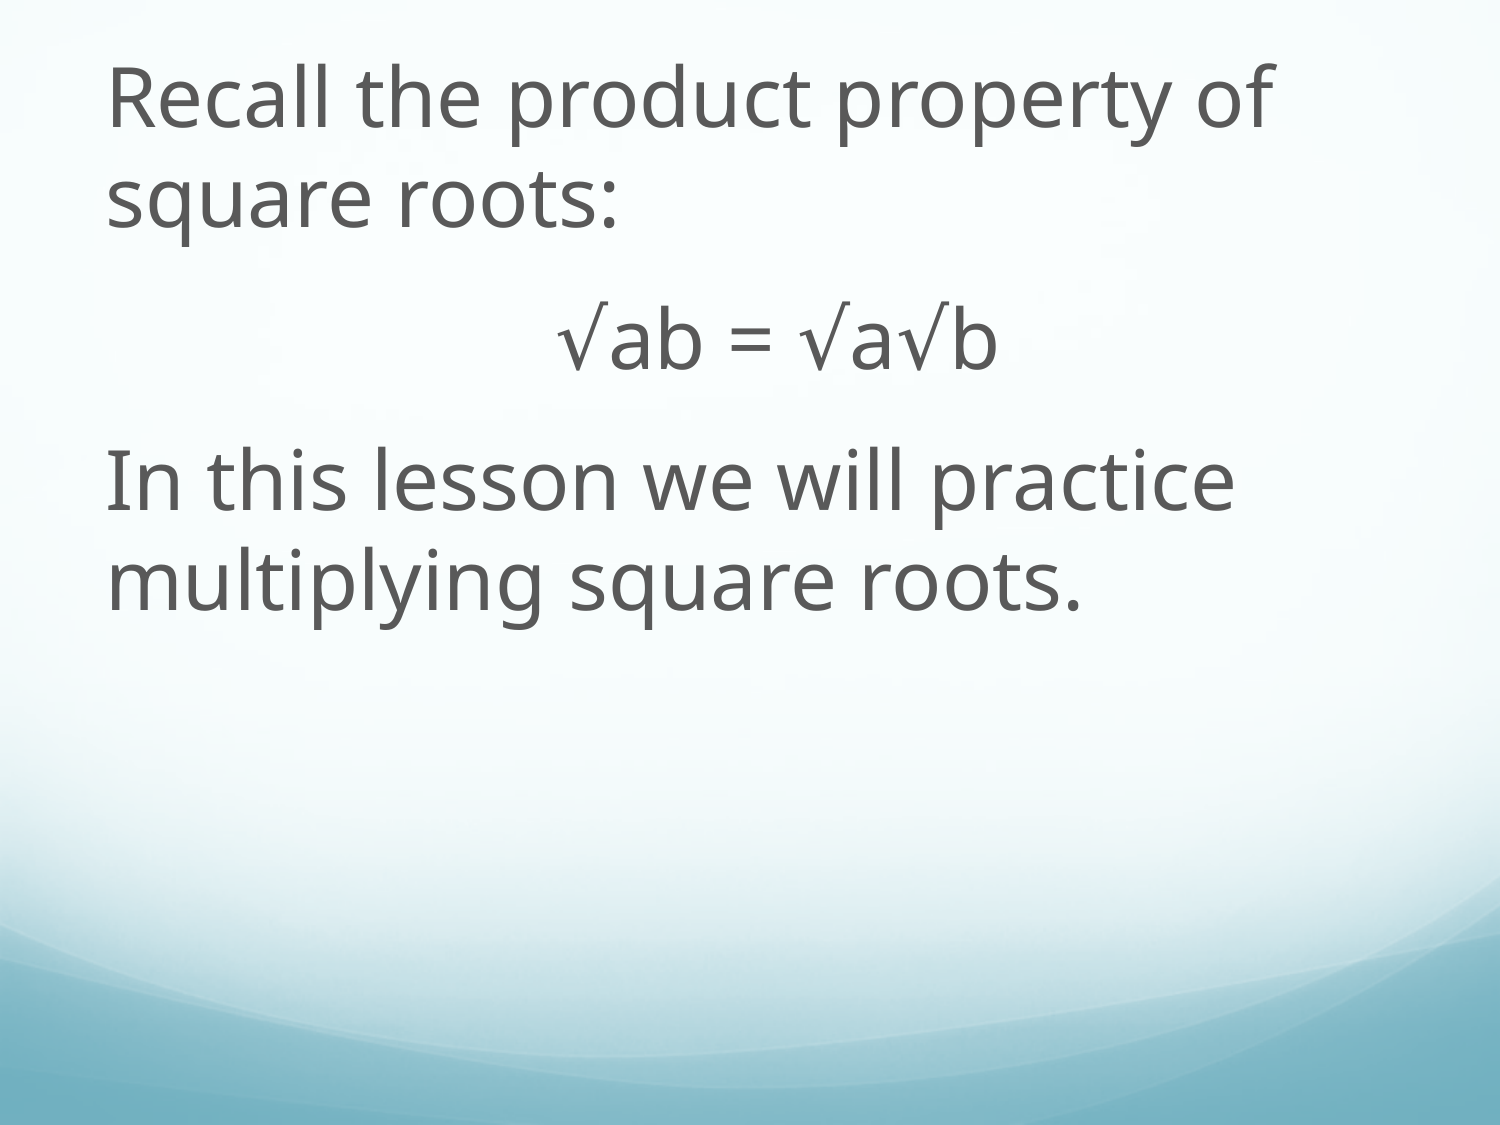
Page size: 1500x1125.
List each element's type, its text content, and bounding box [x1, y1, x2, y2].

list Recall the product property of square roots: √ab = √a√b In this lesson we will practice multiplying square roots. [90, 36, 1410, 1076]
